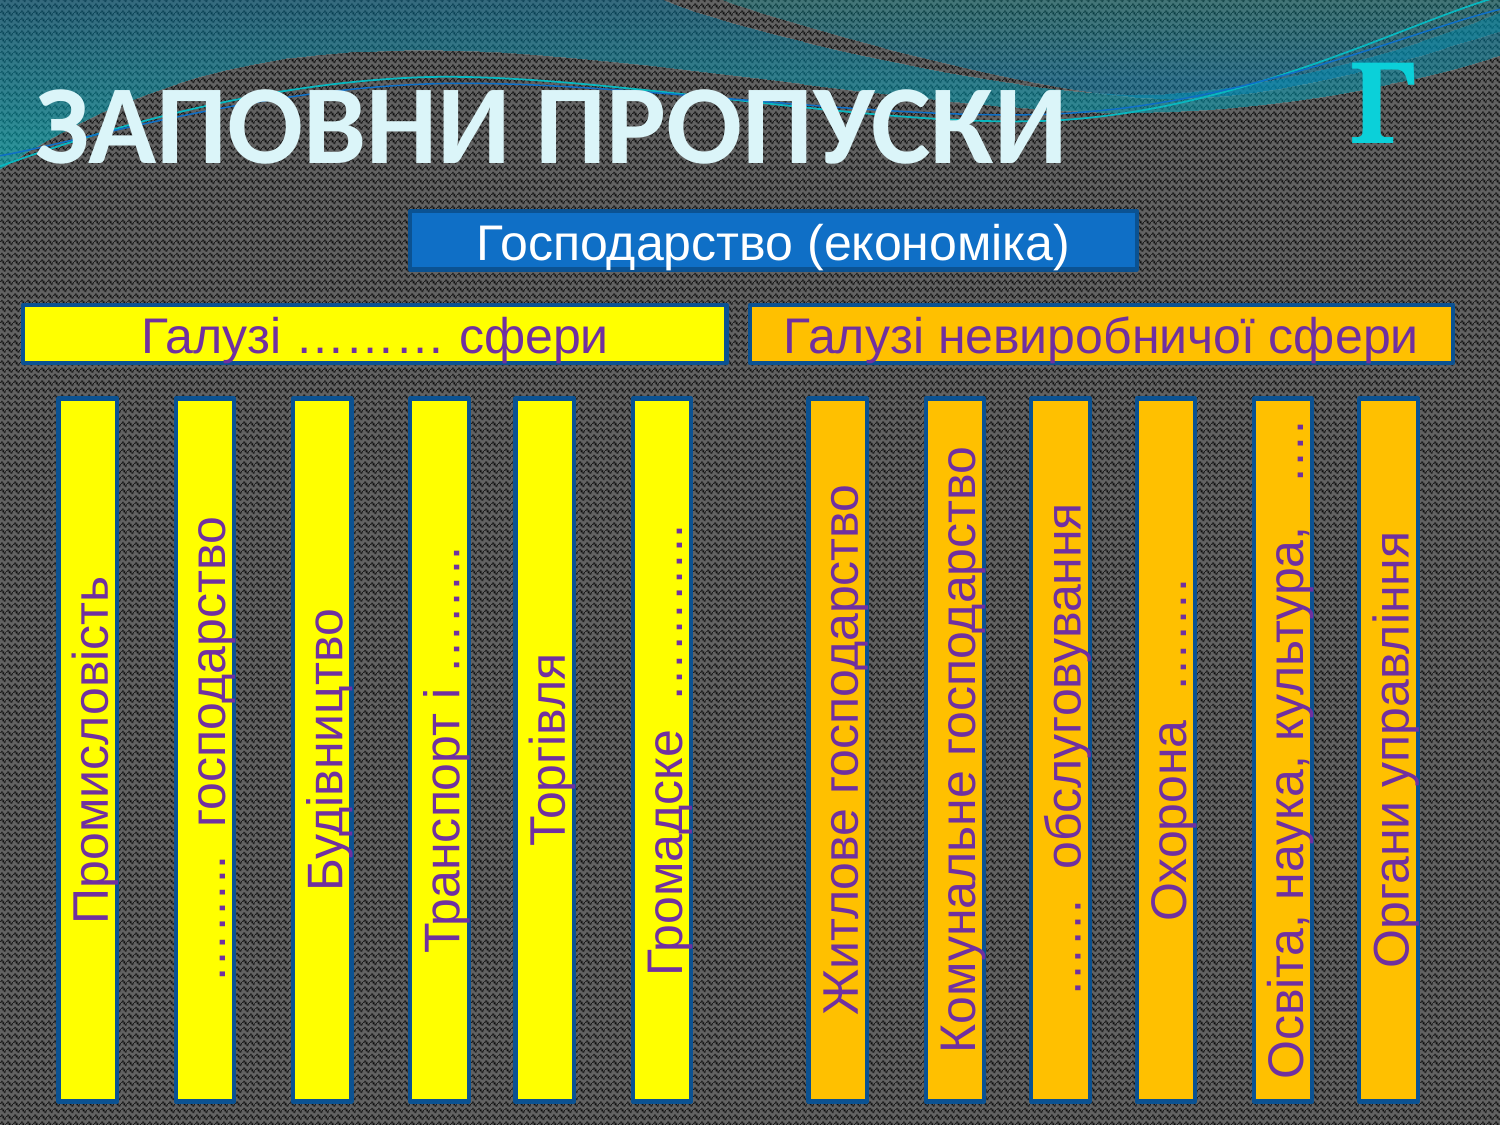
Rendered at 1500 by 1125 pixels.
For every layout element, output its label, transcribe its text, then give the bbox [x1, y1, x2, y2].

text_box Освіта, наука, культура, …. [1252, 396, 1314, 1104]
text_box Господарство (економіка) [408, 209, 1139, 272]
text_box Г [1334, 23, 1432, 174]
text_box Житлове господарство [806, 396, 869, 1104]
text_box Галузі ……… сфери [21, 303, 729, 365]
text_box Торгівля [513, 396, 576, 1104]
text_box Галузі невиробничої сфери [748, 303, 1455, 365]
title ЗАПОВНИ ПРОПУСКИ [35, 23, 1398, 186]
text_box Промисловість [56, 396, 119, 1104]
text_box …….. господарство [174, 396, 236, 1104]
text_box Транспорт і …….. [408, 396, 471, 1104]
text_box Комунальне господарство [924, 396, 986, 1104]
text_box Громадске ……….. [631, 396, 693, 1104]
text_box Органи управління [1357, 396, 1420, 1104]
text_box Охорона ……. [1135, 396, 1197, 1104]
text_box Будівництво [291, 396, 354, 1104]
text_box …… обслуговування [1029, 396, 1092, 1104]
